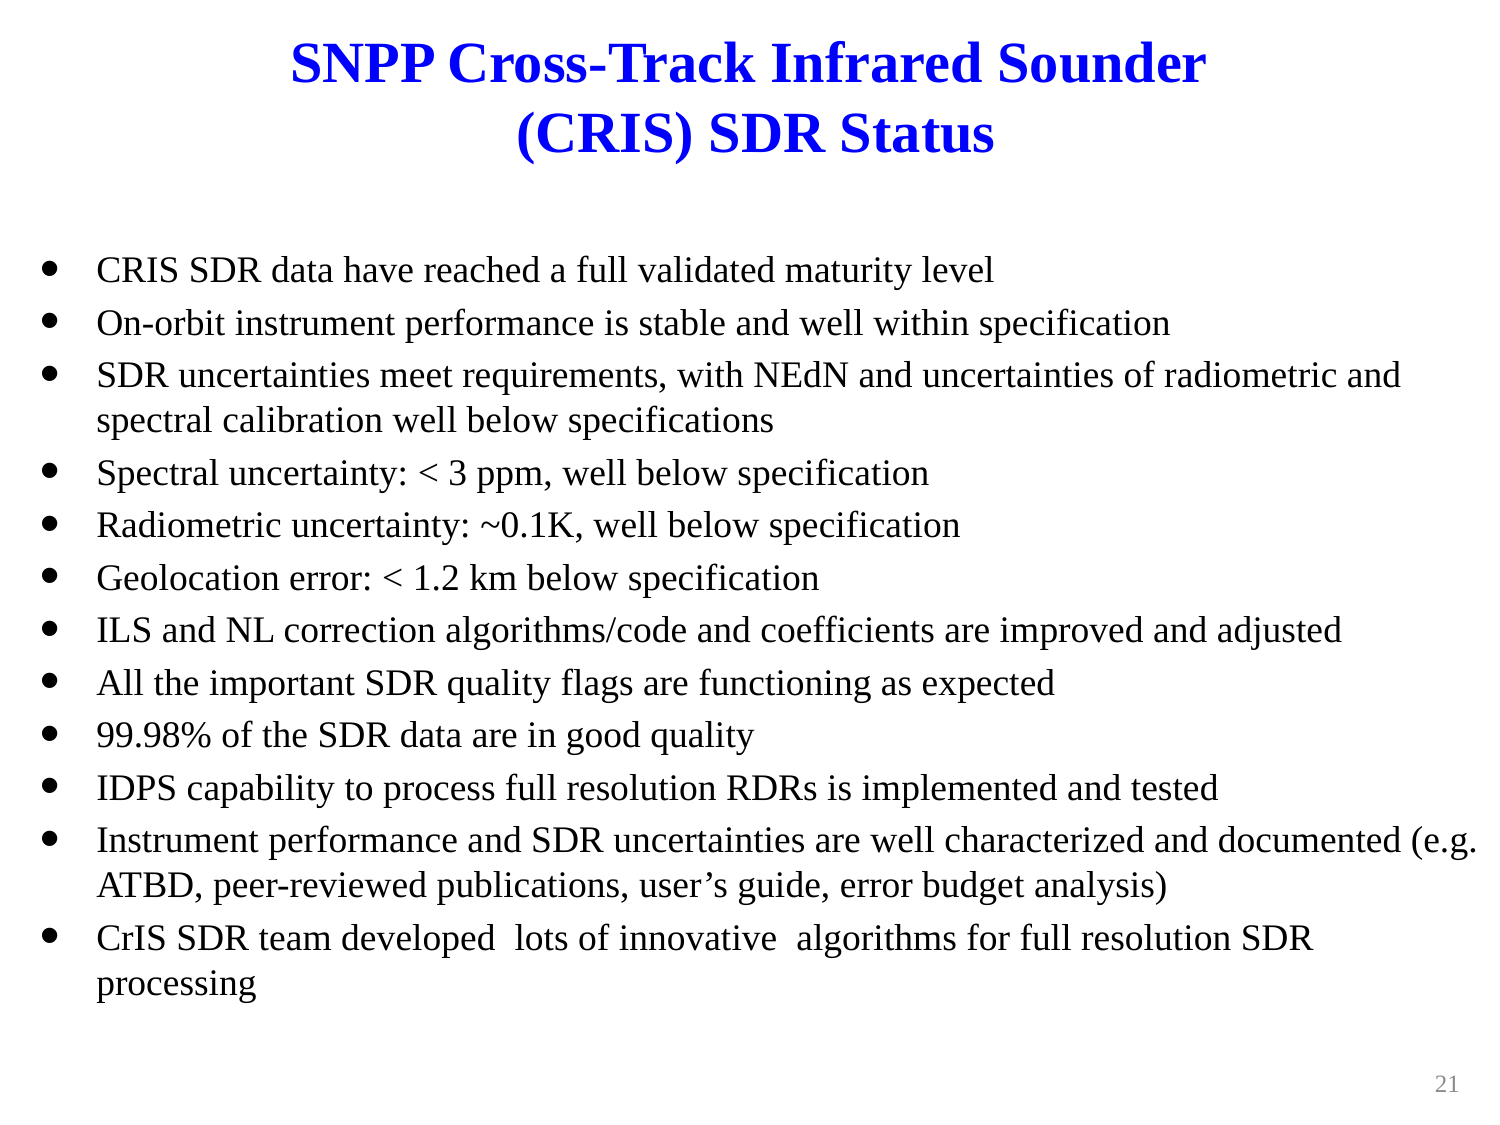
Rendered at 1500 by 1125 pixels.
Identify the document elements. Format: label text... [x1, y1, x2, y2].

list CRIS SDR data have reached a full validated maturity level On-orbit instrument performance is stable and well within specification SDR uncertainties meet requirements, with NEdN and uncertainties of radiometric and spectral calibration well below specifications Spectral uncertainty: < 3 ppm, well below specification Radiometric uncertainty: ~0.1K, well below specification Geolocation error: < 1.2 km below specification ILS and NL correction algorithms/code and coefficients are improved and adjusted All the important SDR quality flags are functioning as expected 99.98% of the SDR data are in good quality IDPS capability to process full resolution RDRs is implemented and tested Instrument performance and SDR uncertainties are well characterized and documented (e.g. ATBD, peer-reviewed publications, user’s guide, error budget analysis) CrIS SDR team developed lots of innovative algorithms for full resolution SDR processing [24, 237, 1500, 1038]
title SNPP Cross-Track Infrared Sounder (CRIS) SDR Status [62, 24, 1450, 163]
slide_number 21 [1125, 1052, 1475, 1113]
